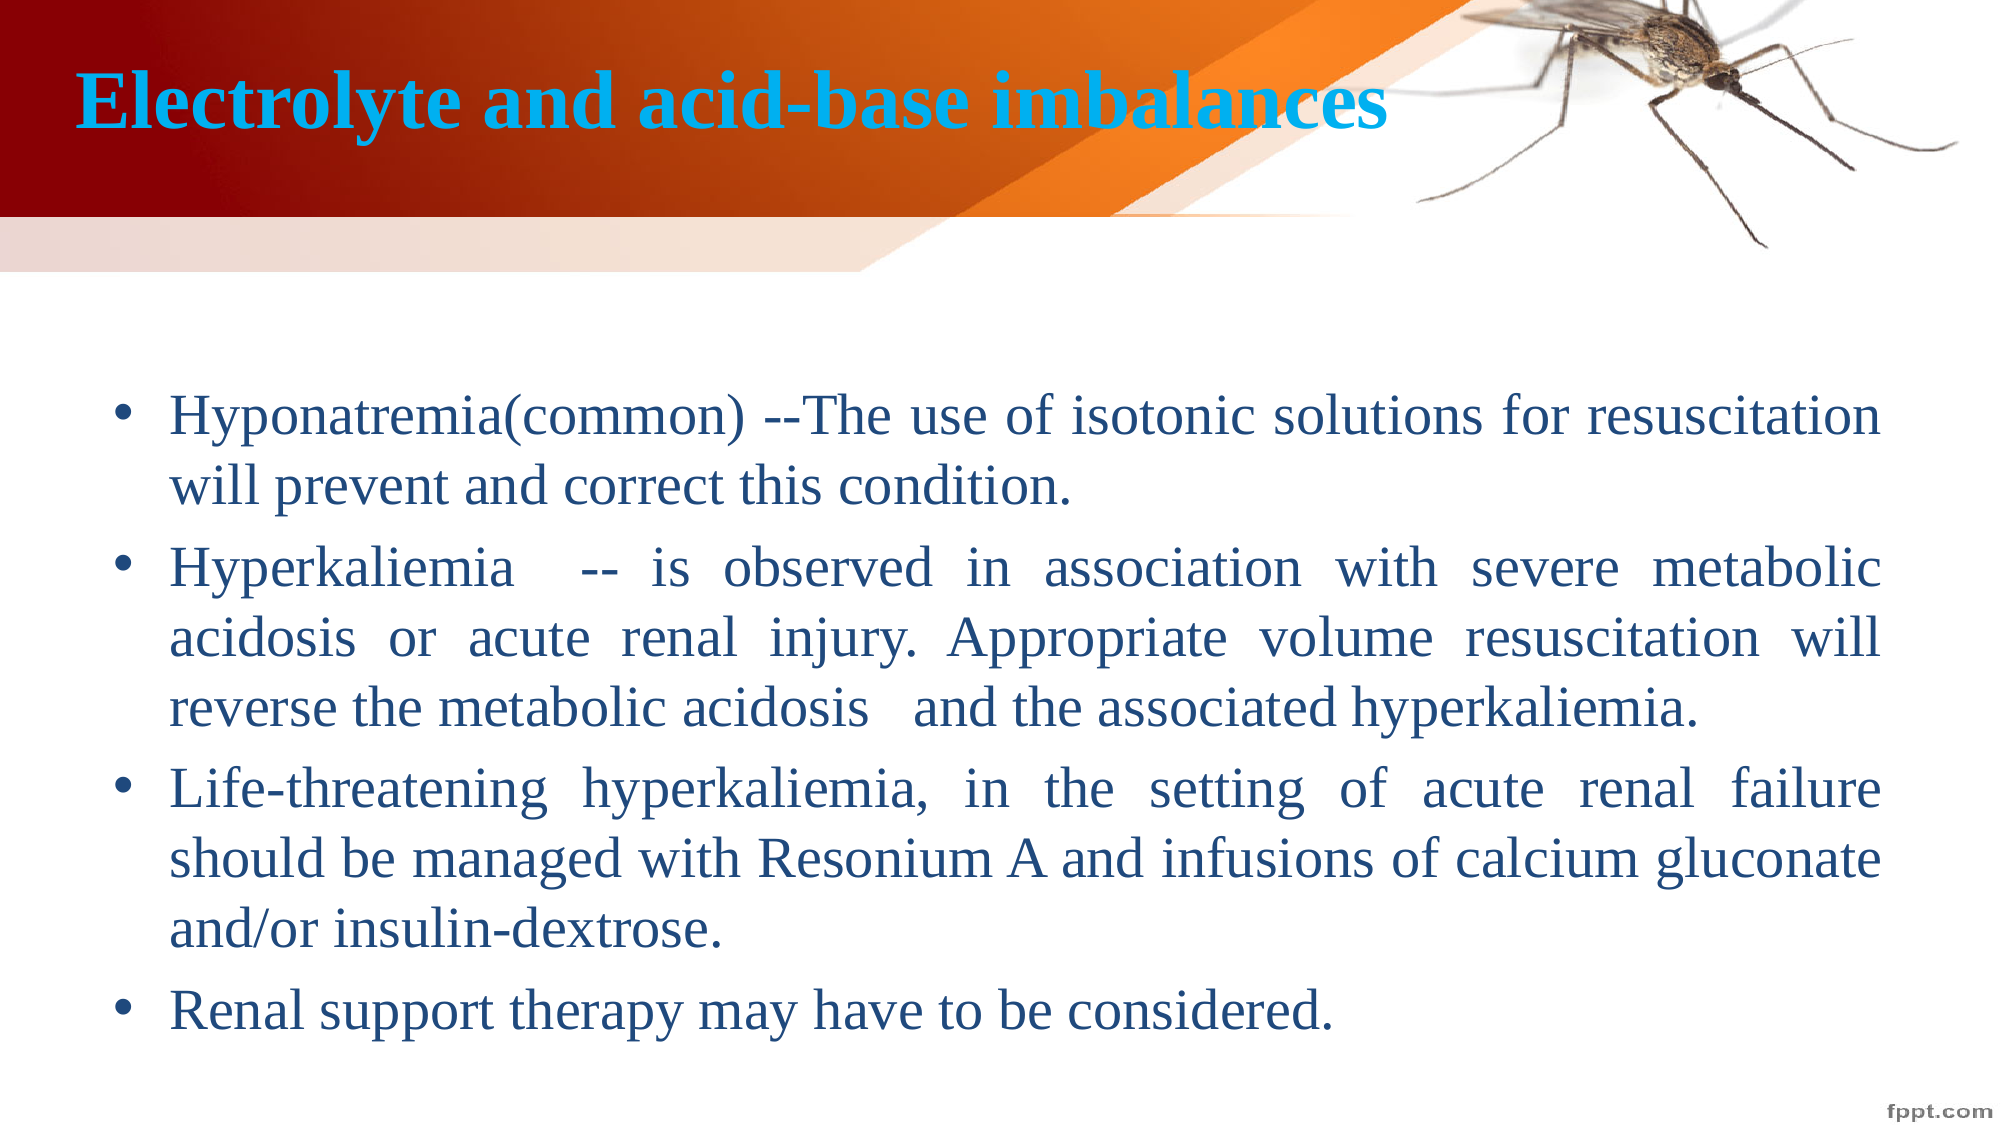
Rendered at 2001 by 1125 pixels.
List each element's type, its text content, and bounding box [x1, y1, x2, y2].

picture [0, 0, 2001, 1125]
list Hyponatremia(common) --The use of isotonic solutions for resuscitation will prevent and correct this condition. Hyperkaliemia -- is observed in association with severe metabolic acidosis or acute renal injury. Appropriate volume resuscitation will reverse the metabolic acidosis and the associated hyperkaliemia. Life-threatening hyperkaliemia, in the setting of acute renal failure should be managed with Resonium A and infusions of calcium gluconate and/or insulin-dextrose. Renal support therapy may have to be considered. [98, 286, 1899, 980]
title Electrolyte and acid-base imbalances [60, 45, 1861, 146]
